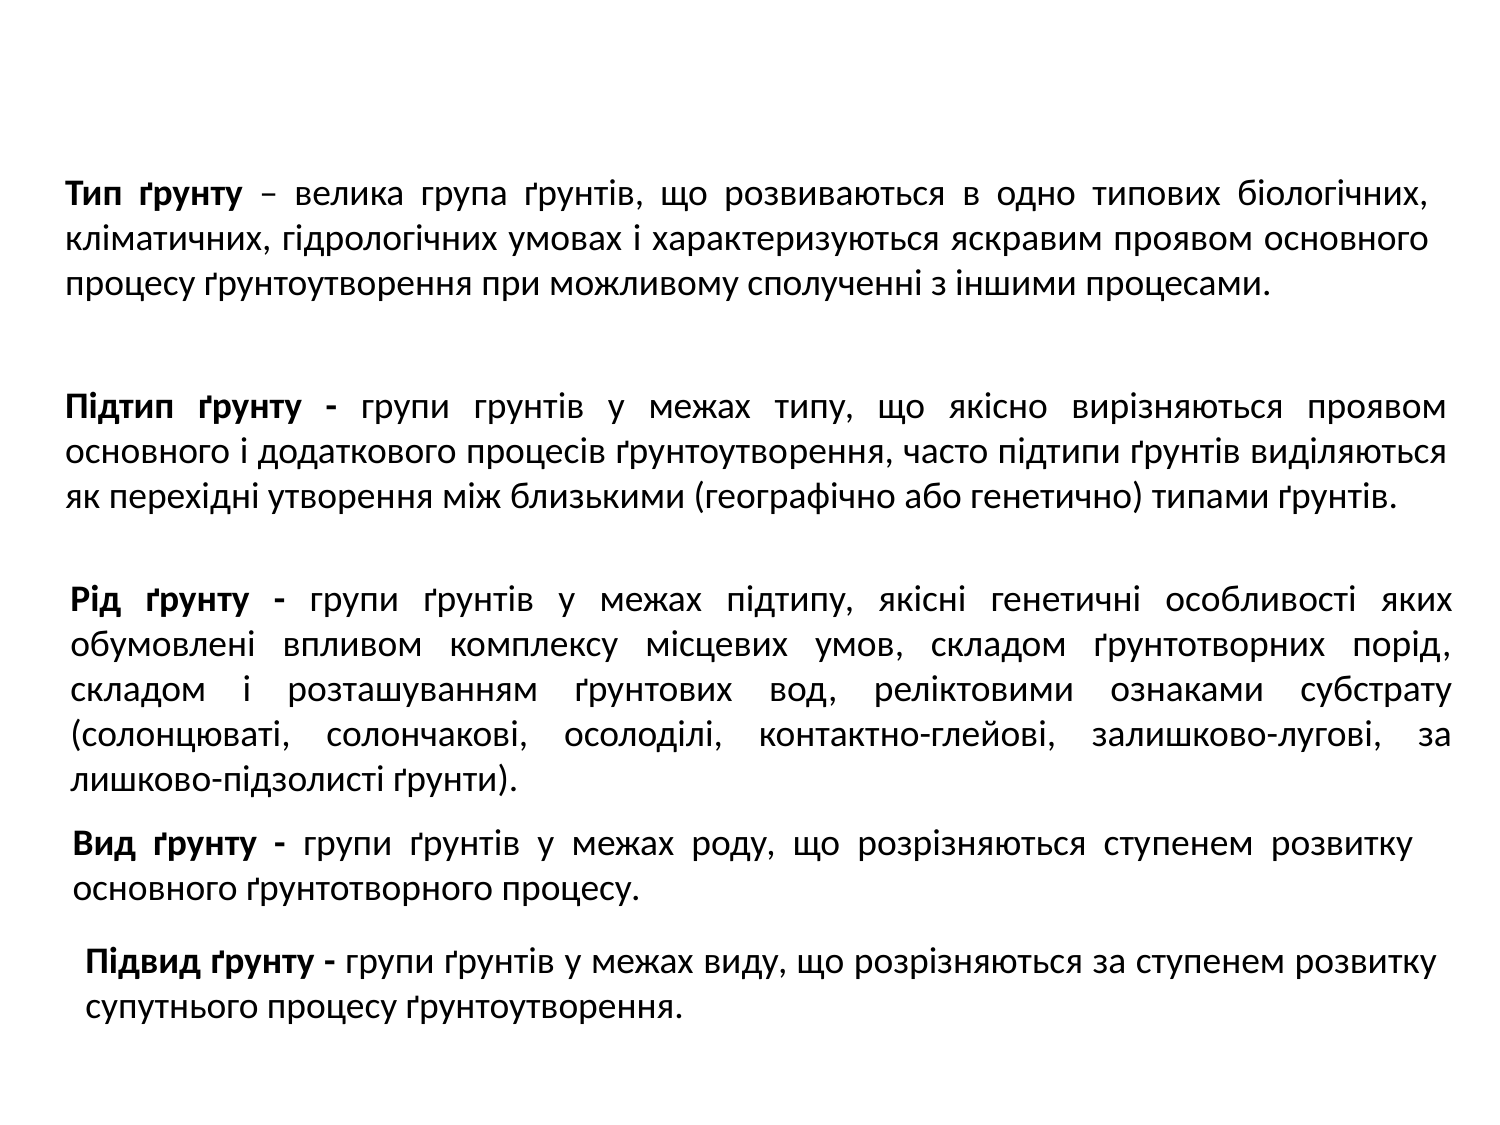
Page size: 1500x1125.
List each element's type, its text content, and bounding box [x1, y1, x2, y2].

text_box Вид ґрунту - групи ґрунтів у межах роду, що розрізняються сту­пенем розвитку основного ґрунтотворного процесу. [57, 810, 1429, 916]
text_box Підтип ґрунту - групи грунтів у межах типу, що якісно вирізняються проявом основного і додаткового процесів ґрунтоутво­рення, часто підтипи ґрунтів виділяються як перехідні утворен­ня між близькими (географічно або генетично) типами ґрунтів. [50, 373, 1463, 524]
text_box Тип ґрунту – велика група ґрунтів, що розвиваються в одно типових біологічних, кліматичних, гідрологічних умовах і харак­теризуються яскравим проявом основного процесу ґрунтоутво­рення при можливому сполученні з іншими процесами. [50, 160, 1445, 311]
text_box Рід ґрунту - групи ґрунтів у межах підтипу, якісні генетичні особ­ливості яких обумовлені впливом комплексу місцевих умов, складом ґрунтотворних порід, складом і розташуванням ґрун­тових вод, реліктовими ознаками субстрату (солонцюваті, со­лончакові, осолоділі, контактно-глейові, залишково-лугові, за­лишково-підзолисті ґрунти). [55, 566, 1468, 806]
text_box Підвид ґрунту - групи ґрунтів у межах виду, що розрізняються за ступенем розвитку супутнього процесу ґрунтоутворення. [70, 928, 1453, 1034]
